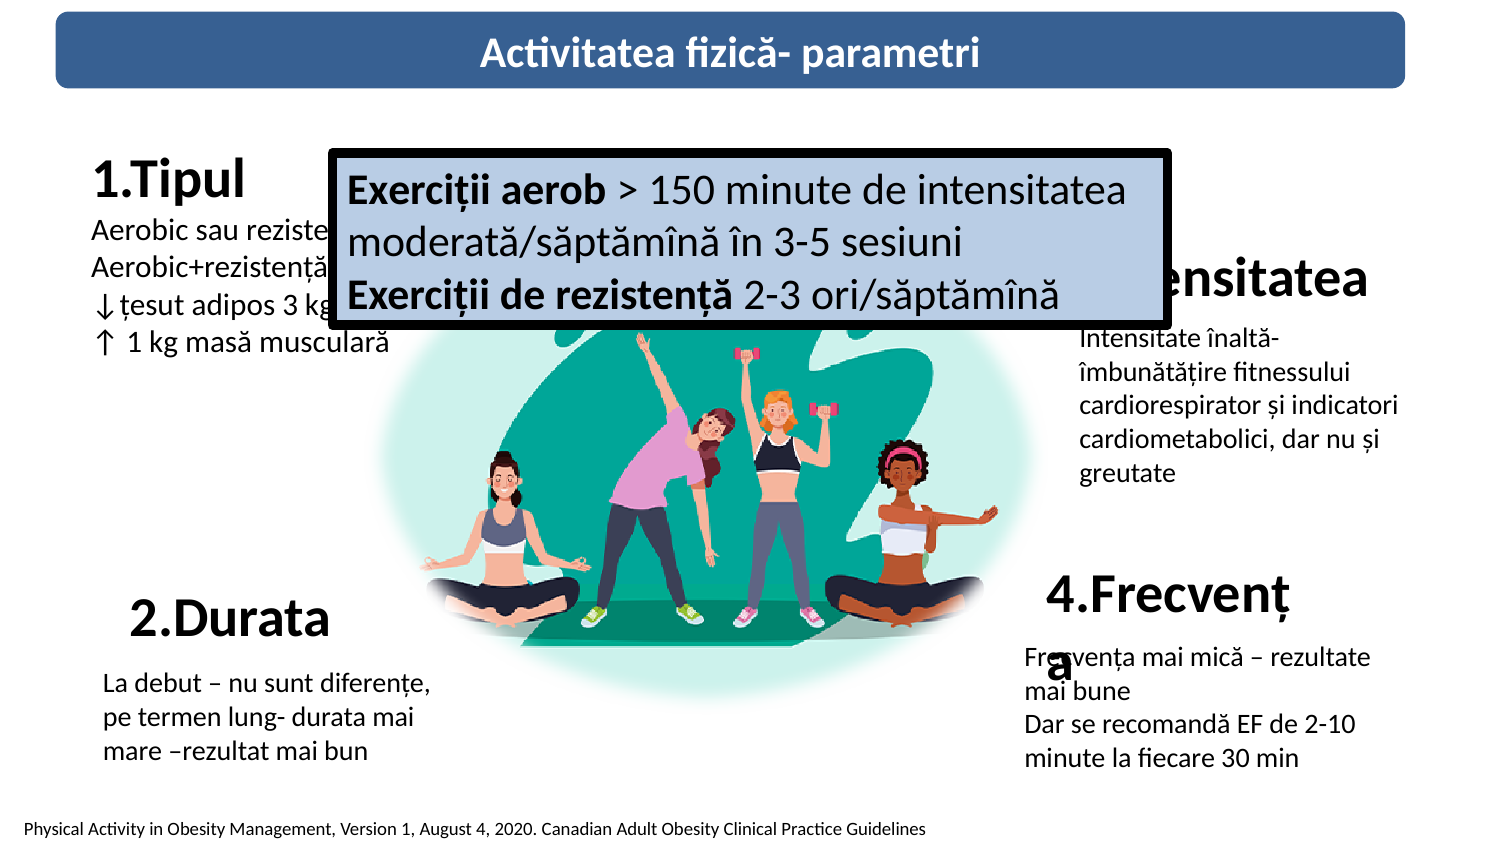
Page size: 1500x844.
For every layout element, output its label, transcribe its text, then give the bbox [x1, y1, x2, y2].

text_box Exerciții aerob > 150 minute de intensitatea moderată/săptămînă în 3-5 sesiuni Exerciții de rezistență 2-3 ori/săptămînă [332, 152, 1168, 326]
text_box La debut – nu sunt diferențe, pe termen lung- durata mai mare –rezultat mai bun [88, 657, 452, 774]
text_box 2.Durata [114, 572, 357, 655]
text_box Physical Activity in Obesity Management, Version 1, August 4, 2020. Canadian Adult Obesity Clinical Practice Guidelines [9, 809, 1157, 844]
picture [362, 198, 1049, 715]
text_box 1.Tipul Aerobic sau rezistență Aerobic+rezistență – ↓țesut adipos 3 kg ↑ 1 kg masă musculară [76, 134, 452, 367]
text_box 4.Frecvența [1054, 549, 1327, 631]
text_box 3.Intensitatea [1168, 232, 1396, 311]
text_box Intensitate înaltă- îmbunătățire fitnessului cardiorespirator și indicatori cardiometabolici, dar nu și greutate [1064, 311, 1429, 496]
text_box Frecvența mai mică – rezultate mai bune Dar se recomandă EF de 2-10 minute la fiecare 30 min [1009, 631, 1396, 781]
text_box Activitatea fizică- parametri [53, 9, 1408, 91]
